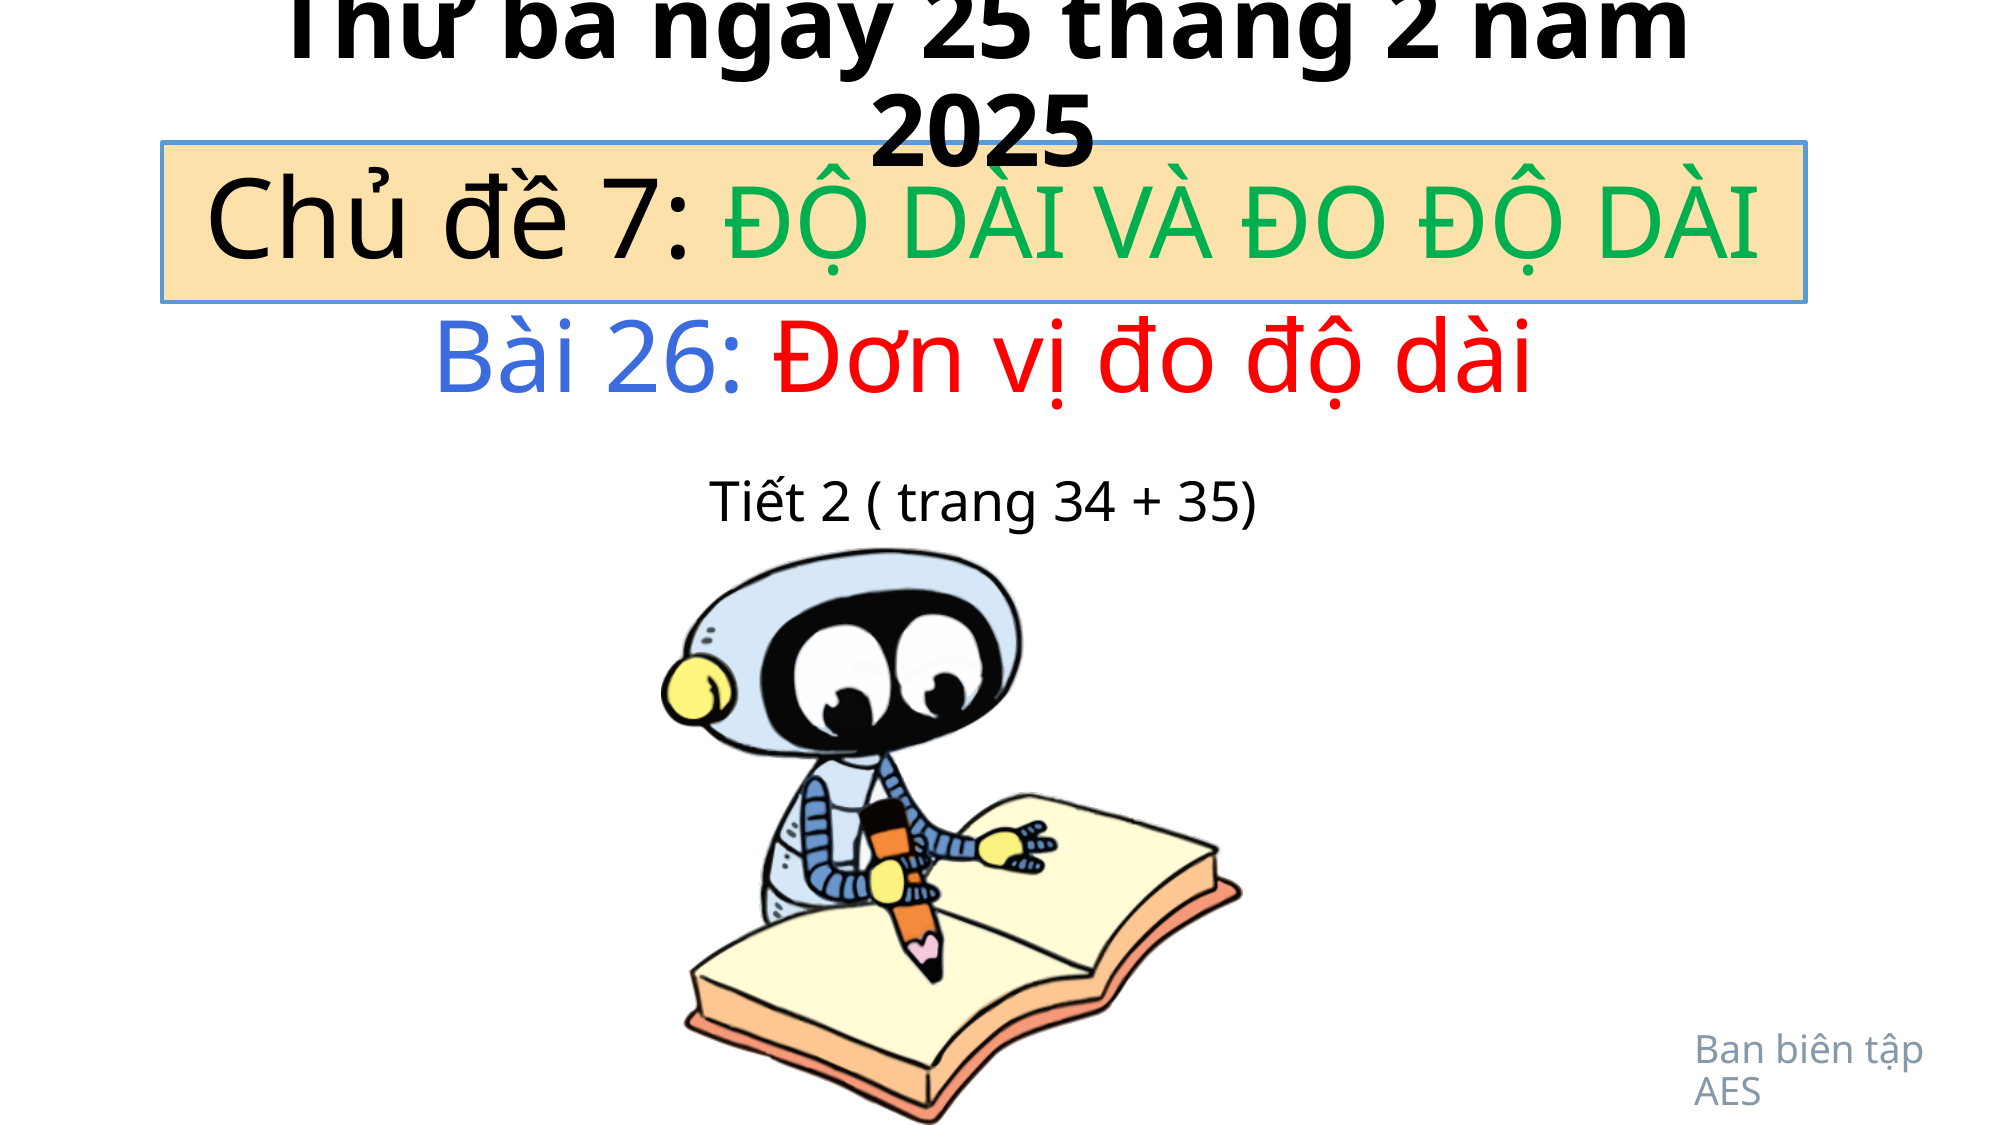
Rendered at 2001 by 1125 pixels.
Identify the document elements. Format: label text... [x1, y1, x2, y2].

text_box Tiết 2 ( trang 34 + 35) [224, 466, 1744, 535]
text_box Ban biên tập AES [1679, 1022, 1984, 1071]
text_box Thứ ba ngày 25 tháng 2 năm 2025 [161, 36, 1806, 124]
picture [661, 547, 1243, 1125]
text_box Bài 26: Đơn vị đo độ dài [161, 316, 1806, 404]
text_box Chủ đề 7: ĐỘ DÀI VÀ ĐO ĐỘ DÀI [161, 142, 1806, 302]
